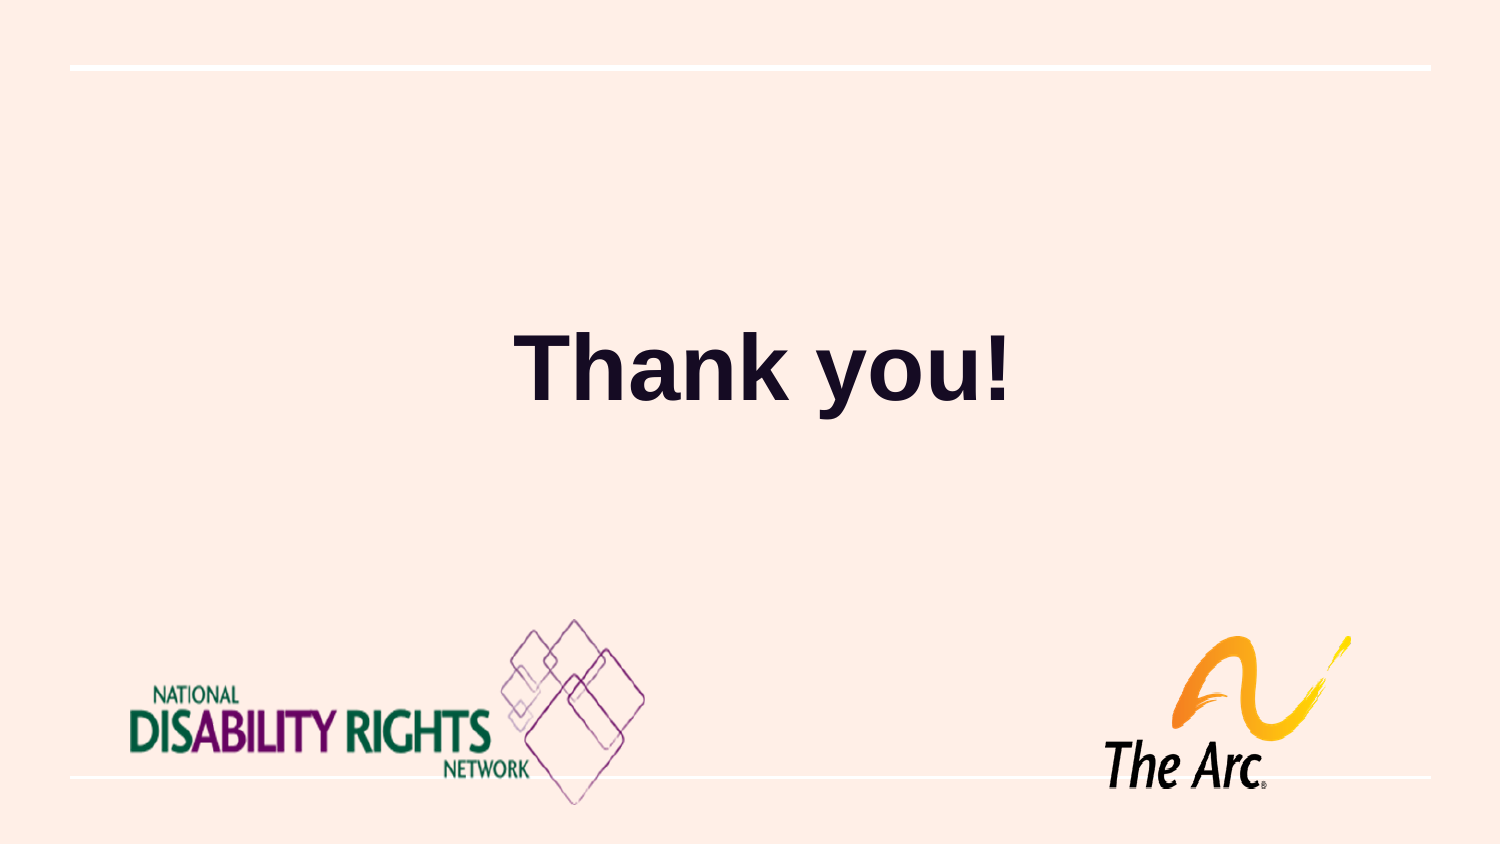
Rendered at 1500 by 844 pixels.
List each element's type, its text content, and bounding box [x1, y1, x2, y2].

picture [130, 619, 645, 806]
title Thank you! [83, 291, 1445, 514]
picture [1105, 636, 1351, 789]
